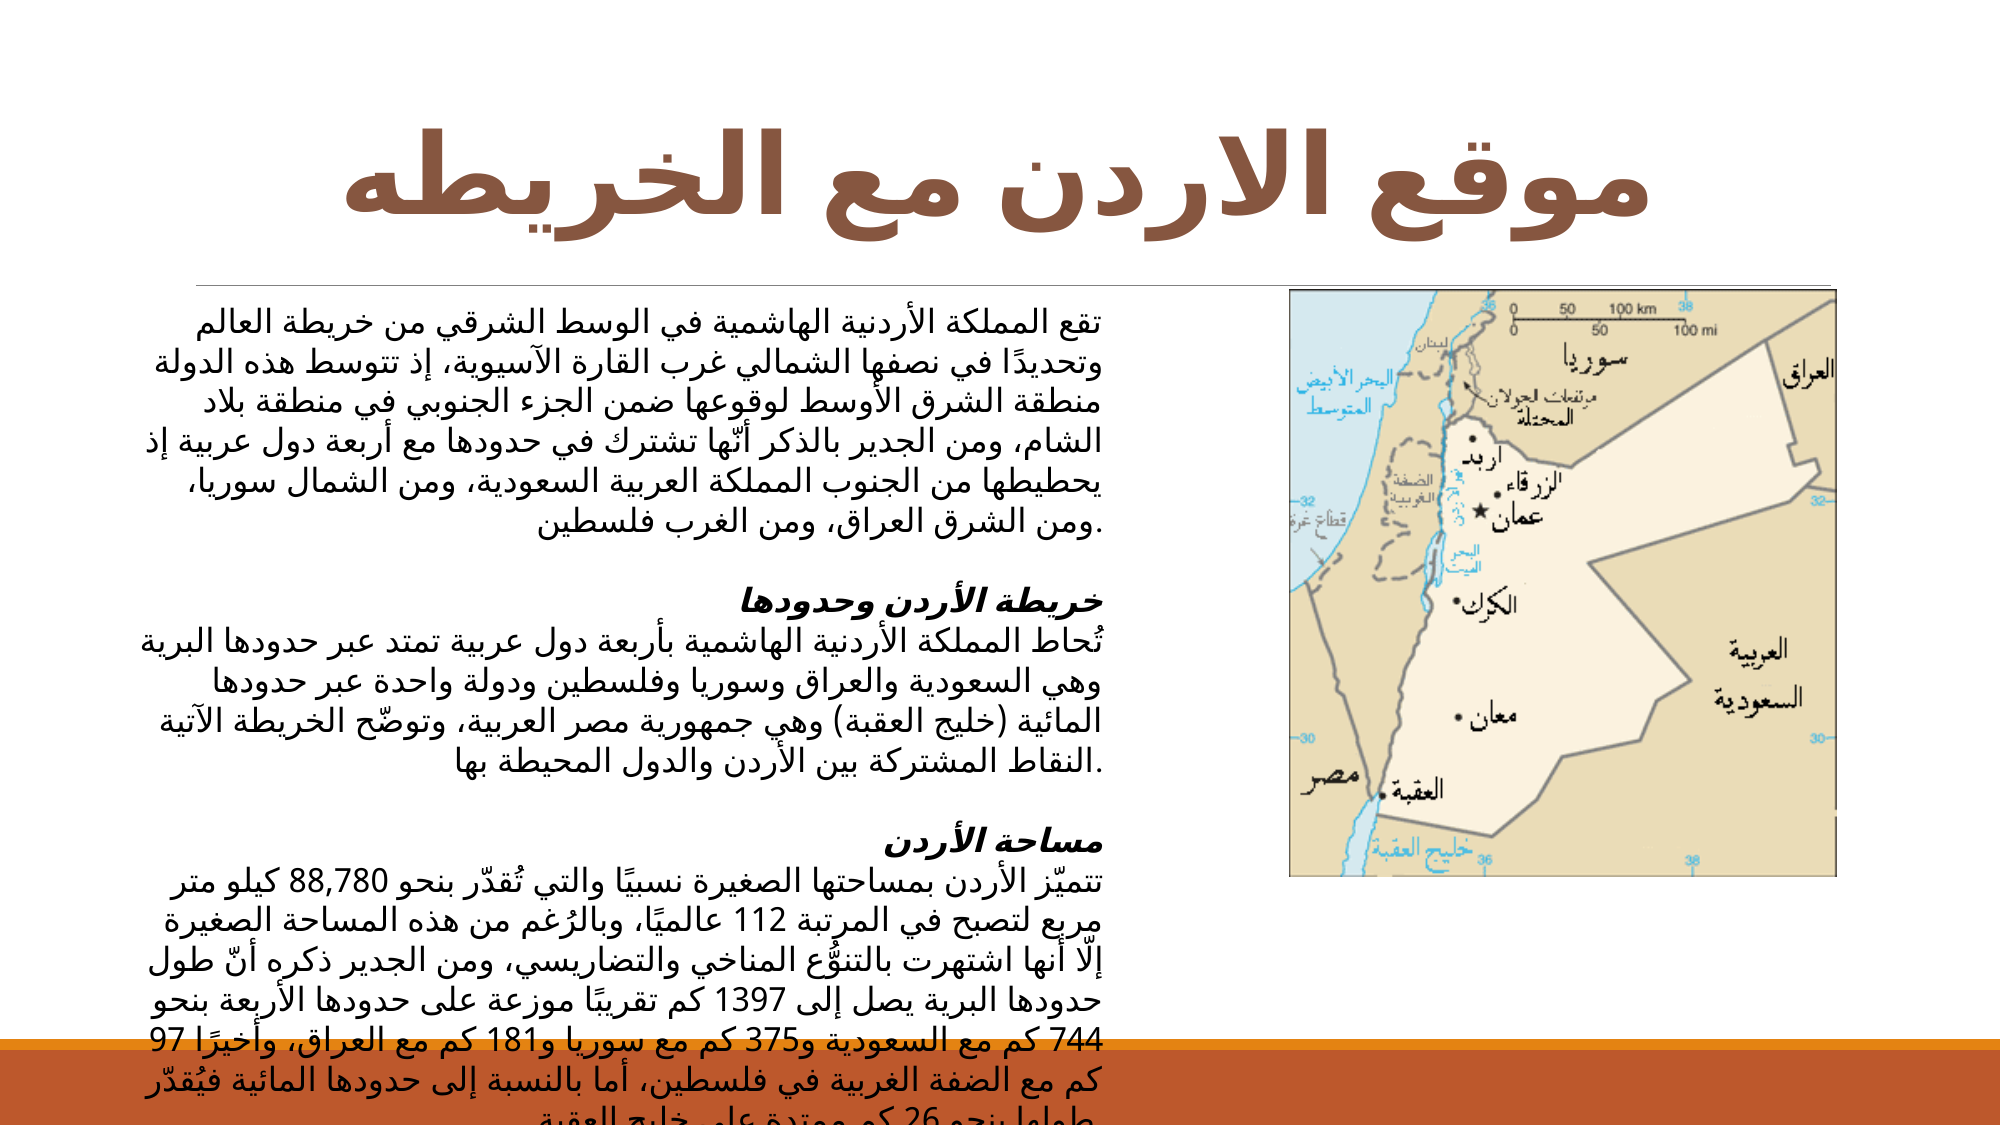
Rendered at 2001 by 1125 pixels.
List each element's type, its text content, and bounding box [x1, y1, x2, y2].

title موقع الاردن مع الخريطه [173, 71, 1824, 245]
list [1288, 288, 1838, 877]
text_box تقع المملكة الأردنية الهاشمية في الوسط الشرقي من خريطة العالم وتحديدًا في نصفها الشمالي غرب القارة الآسيوية، إذ تتوسط هذه الدولة منطقة الشرق الأوسط لوقوعها ضمن الجزء الجنوبي في منطقة بلاد الشام، ومن الجدير بالذكر أنّها تشترك في حدودها مع أربعة دول عربية إذ يحطيطها من الجنوب المملكة العربية السعودية، ومن الشمال سوريا، ومن الشرق العراق، ومن الغرب فلسطين. خريطة الأردن وحدودها تُحاط المملكة الأردنية الهاشمية بأربعة دول عربية تمتد عبر حدودها البرية وهي السعودية والعراق وسوريا وفلسطين ودولة واحدة عبر حدودها المائية (خليج العقبة) وهي جمهورية مصر العربية، وتوضّح الخريطة الآتية النقاط المشتركة بين الأردن والدول المحيطة بها. مساحة الأردن تتميّز الأردن بمساحتها الصغيرة نسبيًا والتي تُقدّر بنحو 88,780 كيلو متر مربع لتصبح في المرتبة 112 عالميًا، وبالرُغم من هذه المساحة الصغيرة إلّا أنها اشتهرت بالتنوُّع المناخي والتضاريسي، ومن الجدير ذكره أنّ طول حدودها البرية يصل إلى 1397 كم تقريبًا موزعة على حدودها الأربعة بنحو 744 كم مع السعودية و375 كم مع سوريا و181 كم مع العراق، وأخيرًا 97 كم مع الضفة الغربية في فلسطين، أما بالنسبة إلى حدودها المائية فيُقدّر طولها بنحو 26 كم ممتدة على خليج العقبة. [118, 292, 1119, 1125]
